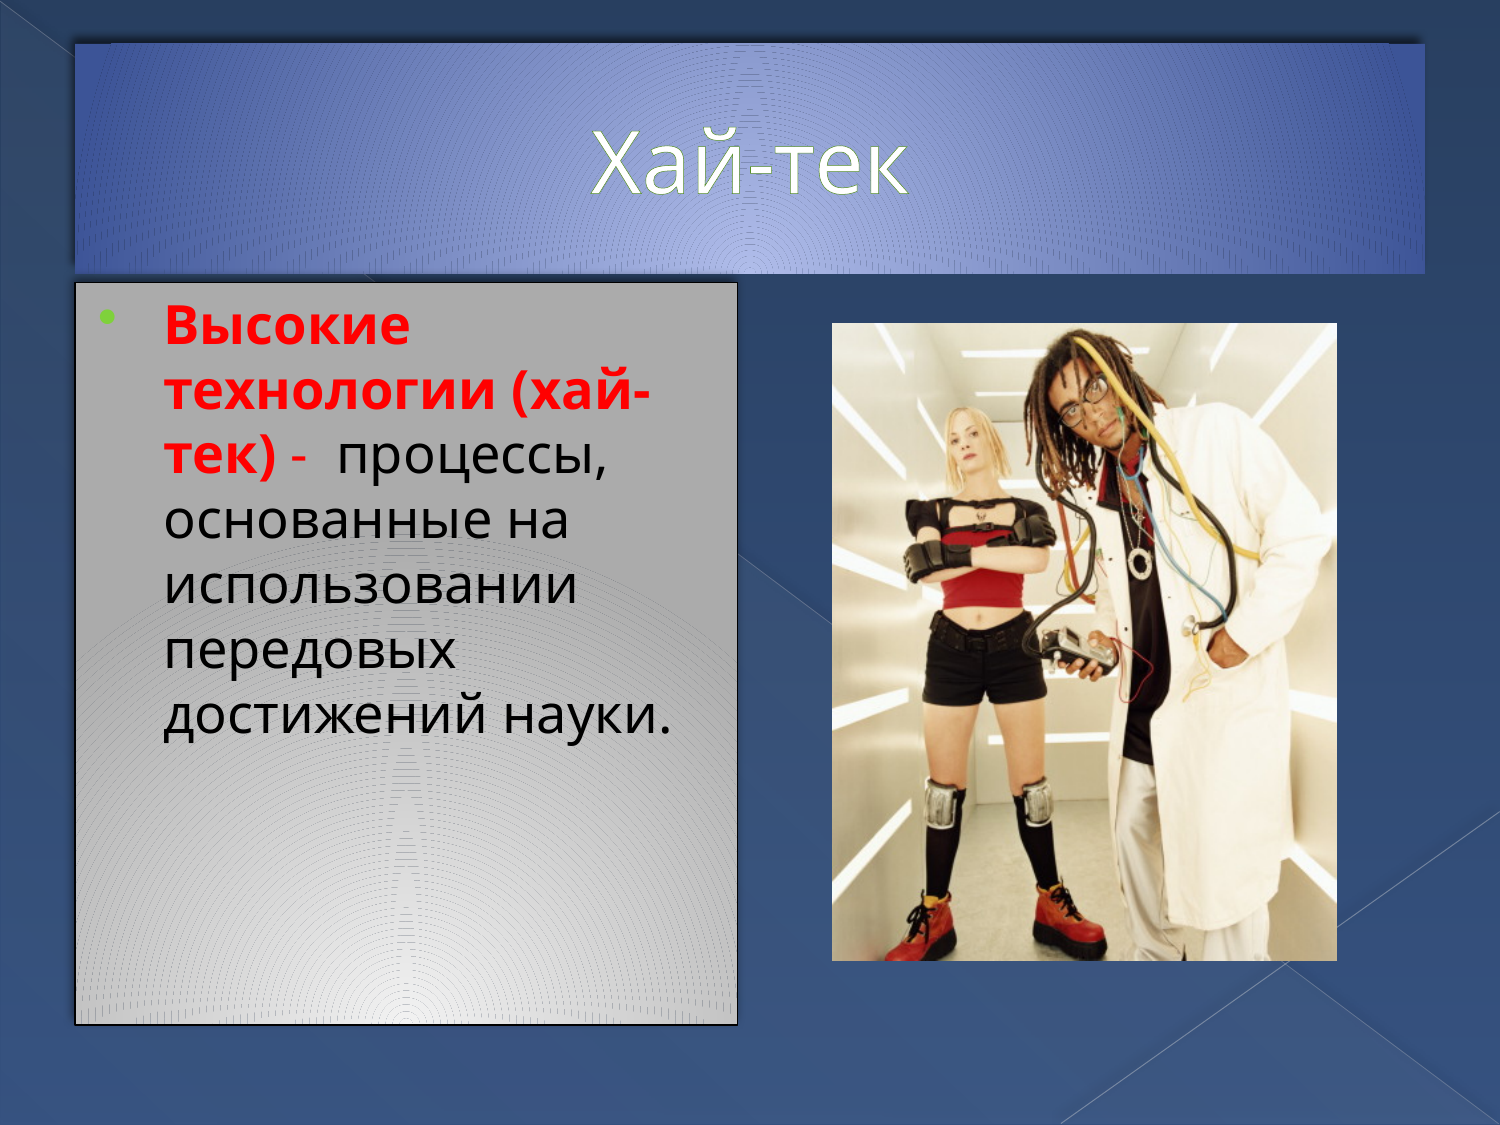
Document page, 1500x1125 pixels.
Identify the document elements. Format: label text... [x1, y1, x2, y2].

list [831, 322, 1338, 962]
list Высокие технологии (хай-тек) - процессы, основанные на использовании передовых достижений науки. [74, 282, 738, 1026]
title Хай-тек [75, 43, 1425, 274]
